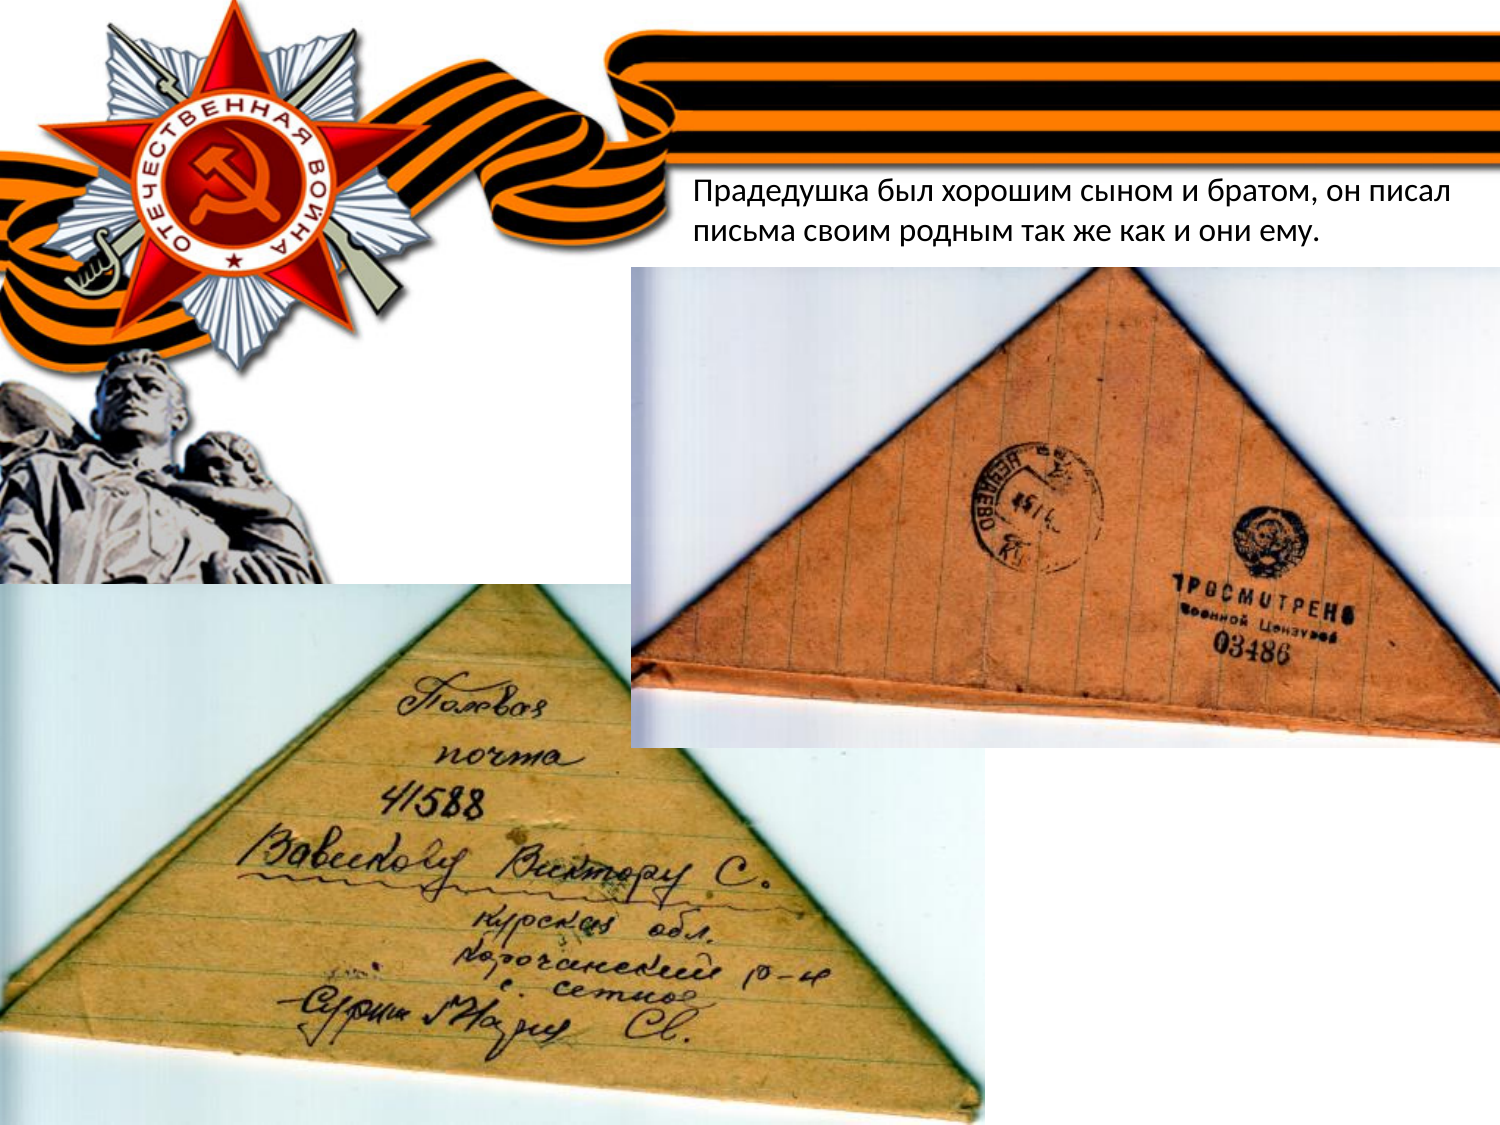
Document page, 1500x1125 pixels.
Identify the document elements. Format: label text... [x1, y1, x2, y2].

picture [0, 0, 1500, 1125]
list Прадедушка был хорошим сыном и братом, он писал письма своим родным так же как и они ему. [621, 160, 1496, 240]
